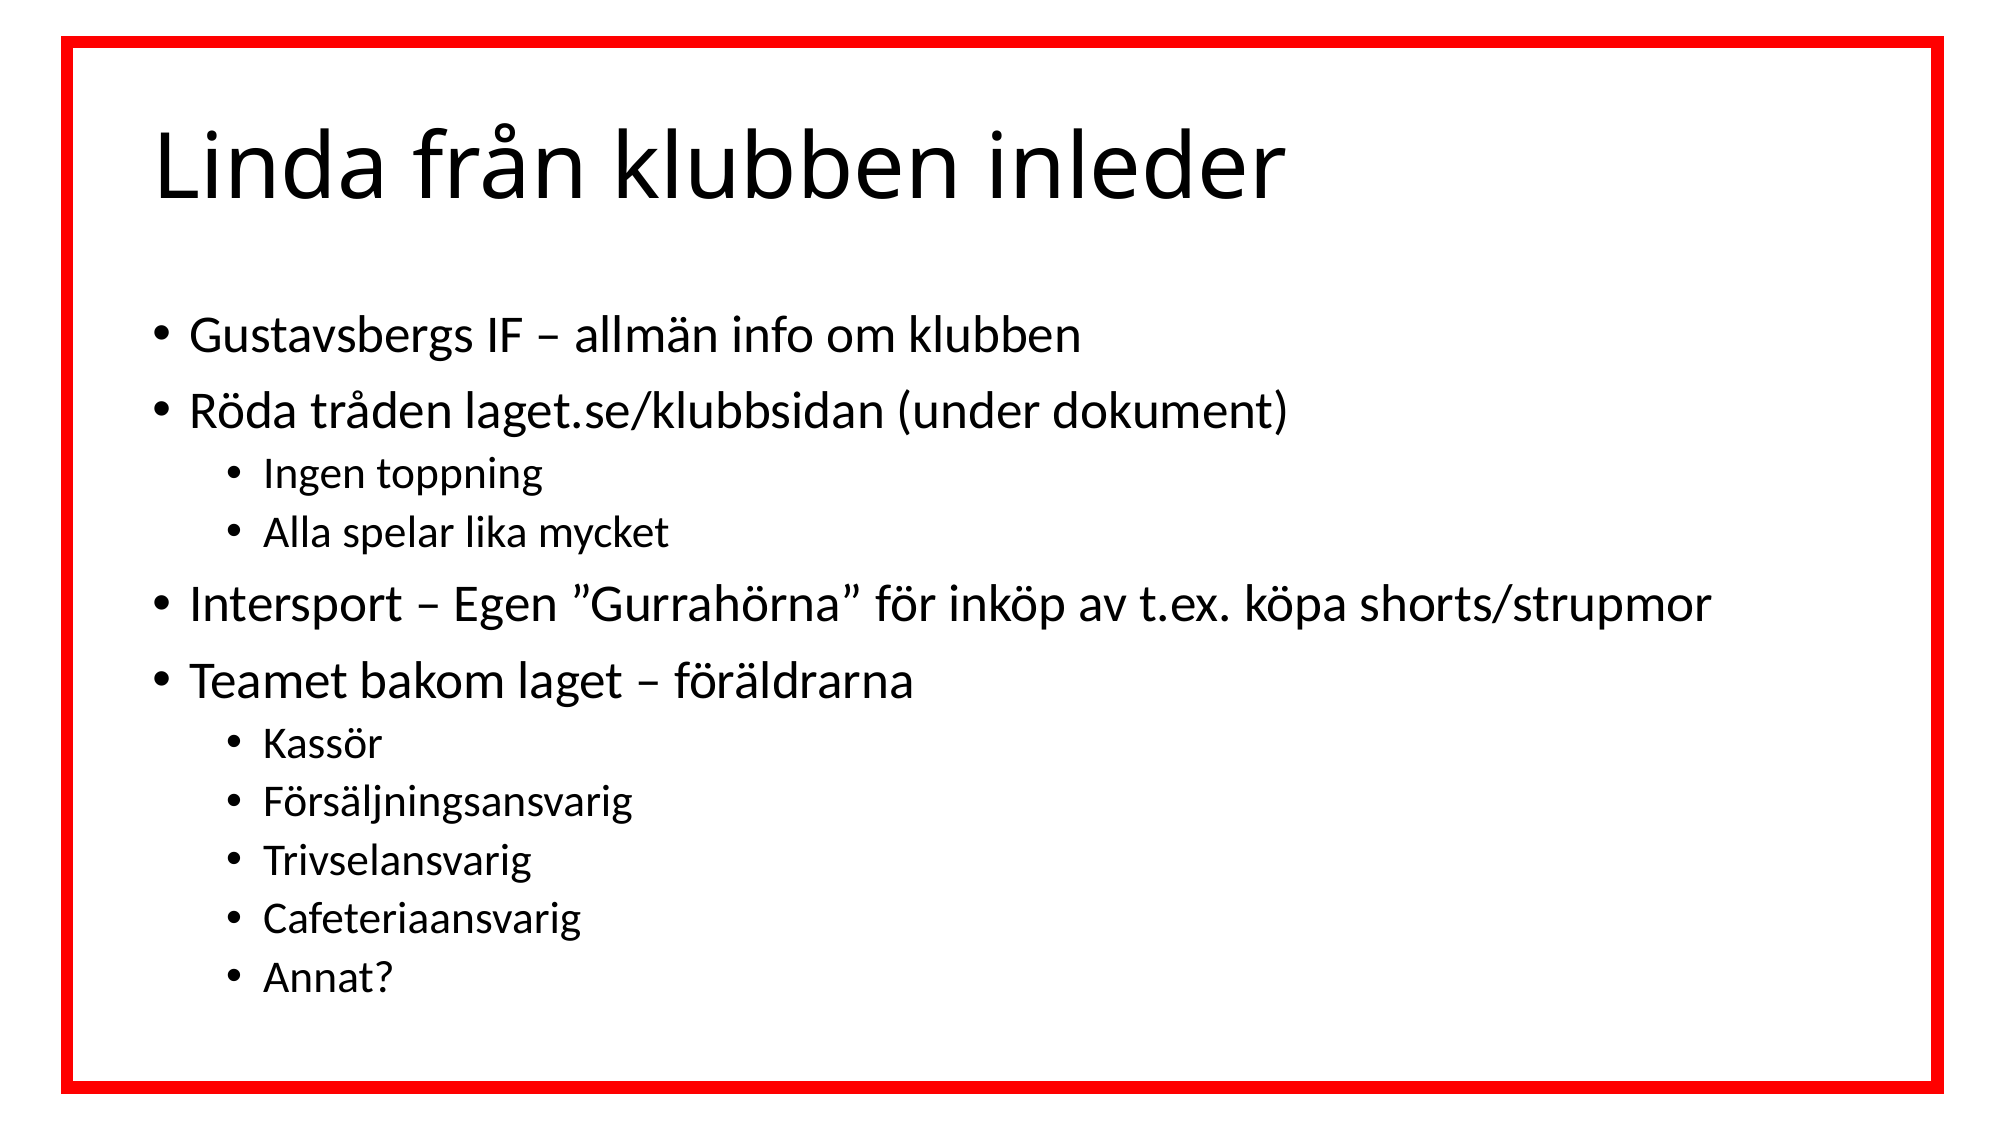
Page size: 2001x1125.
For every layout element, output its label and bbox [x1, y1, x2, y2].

text_box [66, 41, 1939, 1088]
